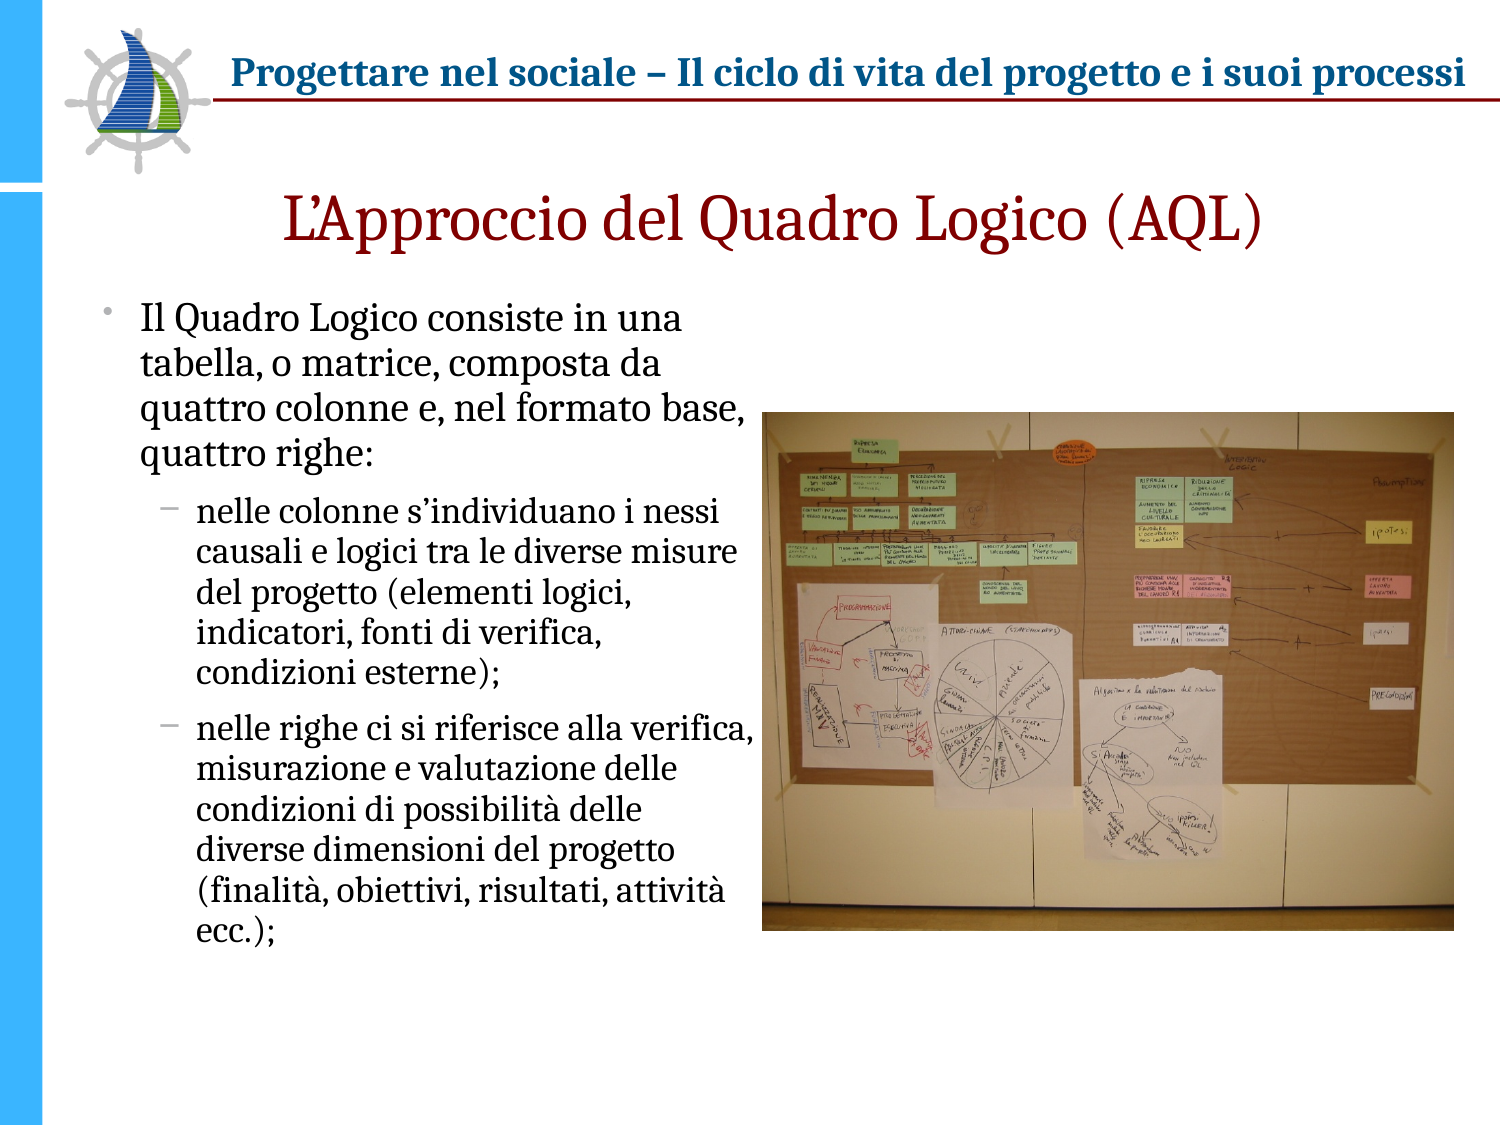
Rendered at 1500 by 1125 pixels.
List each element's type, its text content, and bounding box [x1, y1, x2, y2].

picture [62, 26, 213, 124]
picture [762, 412, 1454, 932]
list Il Quadro Logico consiste in una tabella, o matrice, composta da quattro colonne e, nel formato base, quattro righe: nelle colonne s’individuano i nessi causali e logici tra le diverse misure del progetto (elementi logici, indicatori, fonti di verifica, condizioni esterne); nelle righe ci si riferisce alla verifica, misurazione e valutazione delle condizioni di possibilità delle diverse dimensioni del progetto (finalità, obiettivi, risultati, attività ecc.); [87, 287, 776, 1063]
title L’Approccio del Quadro Logico (AQL) [49, 124, 1500, 263]
